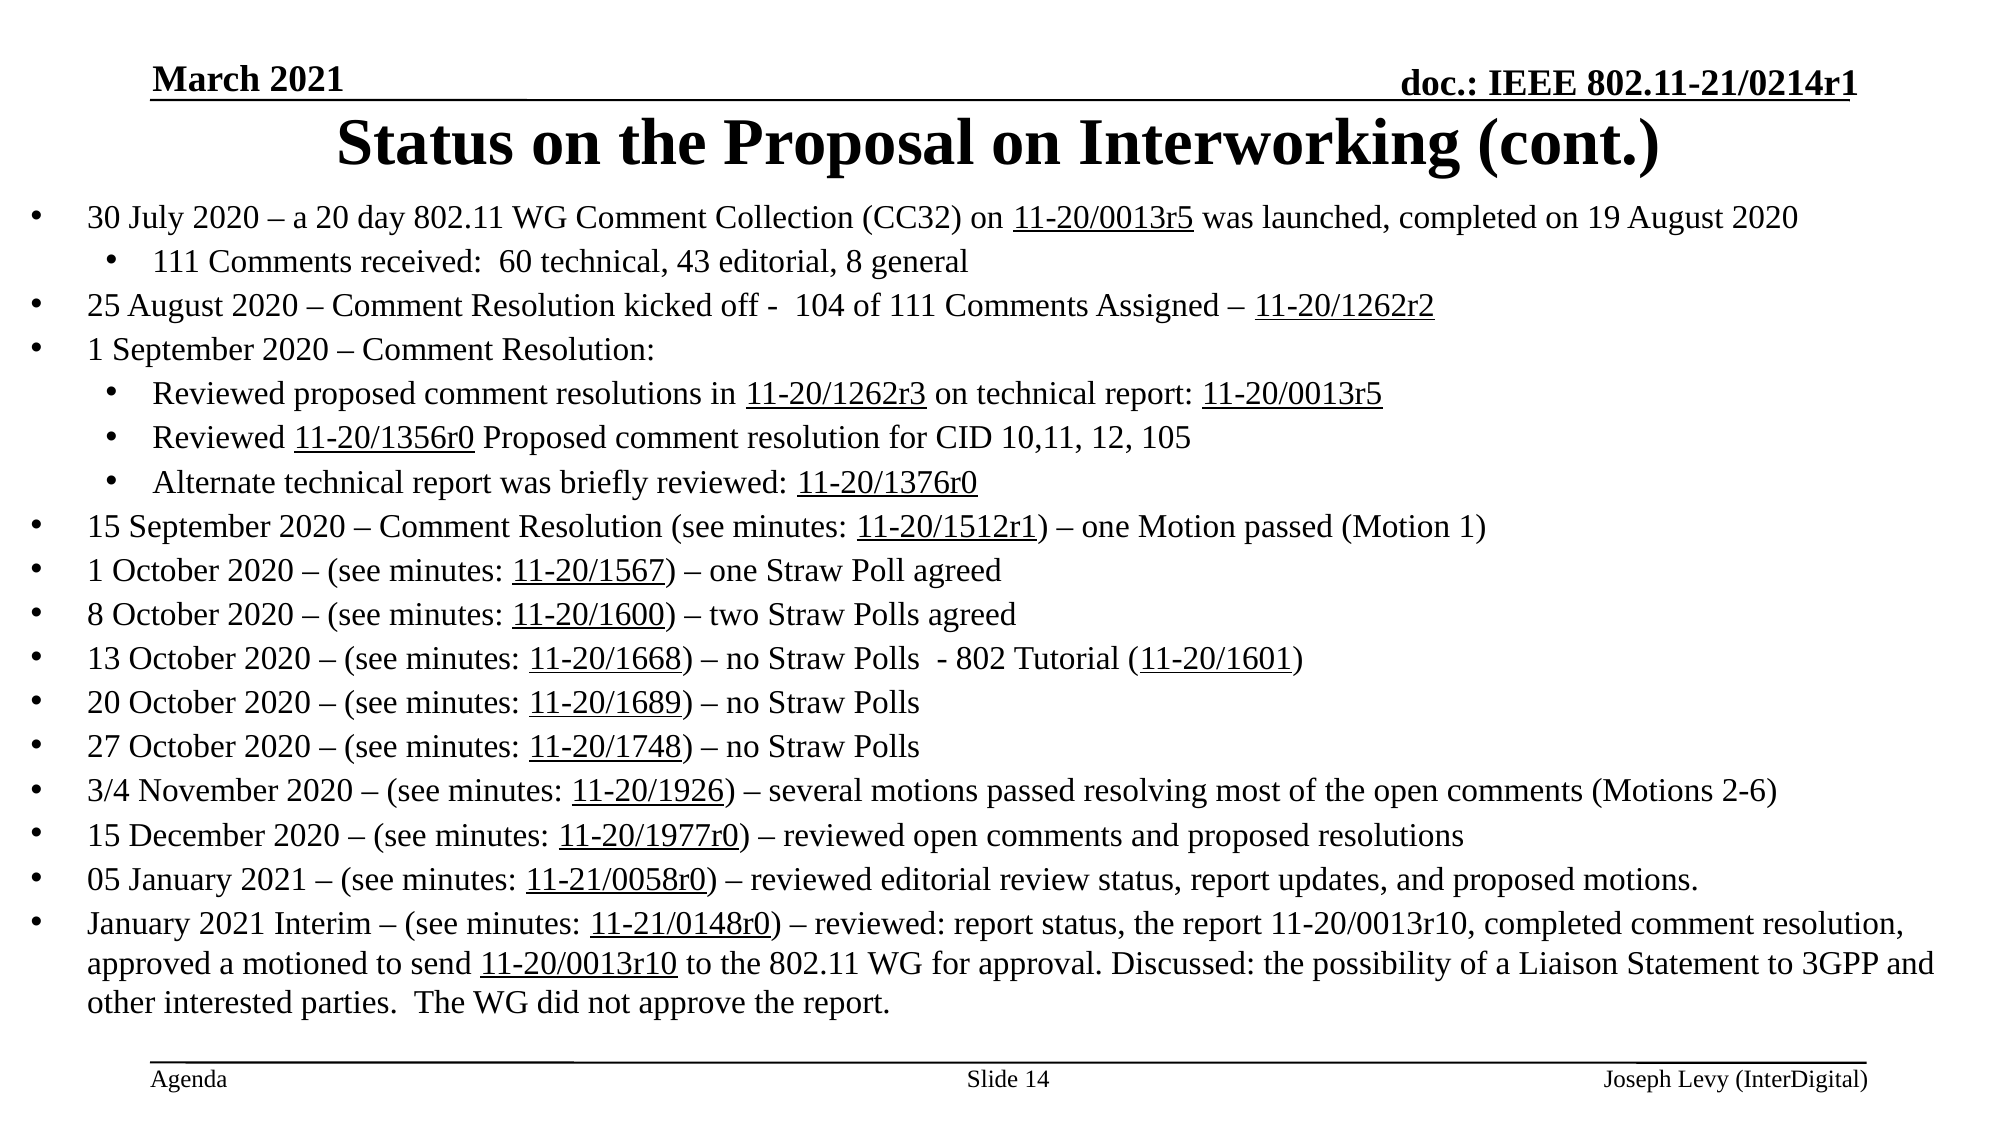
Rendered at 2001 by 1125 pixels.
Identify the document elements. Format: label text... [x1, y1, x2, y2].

slide_number Slide 14 [950, 1061, 1067, 1123]
list 30 July 2020 – a 20 day 802.11 WG Comment Collection (CC32) on 11-20/0013r5 was launched, completed on 19 August 2020 111 Comments received: 60 technical, 43 editorial, 8 general 25 August 2020 – Comment Resolution kicked off - 104 of 111 Comments Assigned – 11-20/1262r2 1 September 2020 – Comment Resolution: Reviewed proposed comment resolutions in 11-20/1262r3 on technical report: 11-20/0013r5 Reviewed 11-20/1356r0 Proposed comment resolution for CID 10,11, 12, 105 Alternate technical report was briefly reviewed: 11-20/1376r0 15 September 2020 – Comment Resolution (see minutes: 11-20/1512r1) – one Motion passed (Motion 1) 1 October 2020 – (see minutes: 11-20/1567) – one Straw Poll agreed 8 October 2020 – (see minutes: 11-20/1600) – two Straw Polls agreed 13 October 2020 – (see minutes: 11-20/1668) – no Straw Polls - 802 Tutorial (11-20/1601) 20 October 2020 – (see minutes: 11-20/1689) – no Straw Polls 27 October 2020 – (see minutes: 11-20/1748) – no Straw Polls 3/4 November 2020 – (see minutes: 11-20/1926) – several motions passed resolving most of the open comments (Motions 2-6) 15 December 2020 – (see minutes: 11-20/1977r0) – reviewed open comments and proposed resolutions 05 January 2021 – (see minutes: 11-21/0058r0) – reviewed editorial review status, report updates, and proposed motions. January 2021 Interim – (see minutes: 11-21/0148r0) – reviewed: report status, the report 11-20/0013r10, completed comment resolution, approved a motioned to send 11-20/0013r10 to the 802.11 WG for approval. Discussed: the possibility of a Liaison Statement to 3GPP and other interested parties. The WG did not approve the report. [15, 187, 1985, 1076]
footer Joseph Levy (InterDigital) [1171, 1061, 1869, 1093]
title Status on the Proposal on Interworking (cont.) [149, 112, 1850, 164]
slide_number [152, 54, 563, 100]
